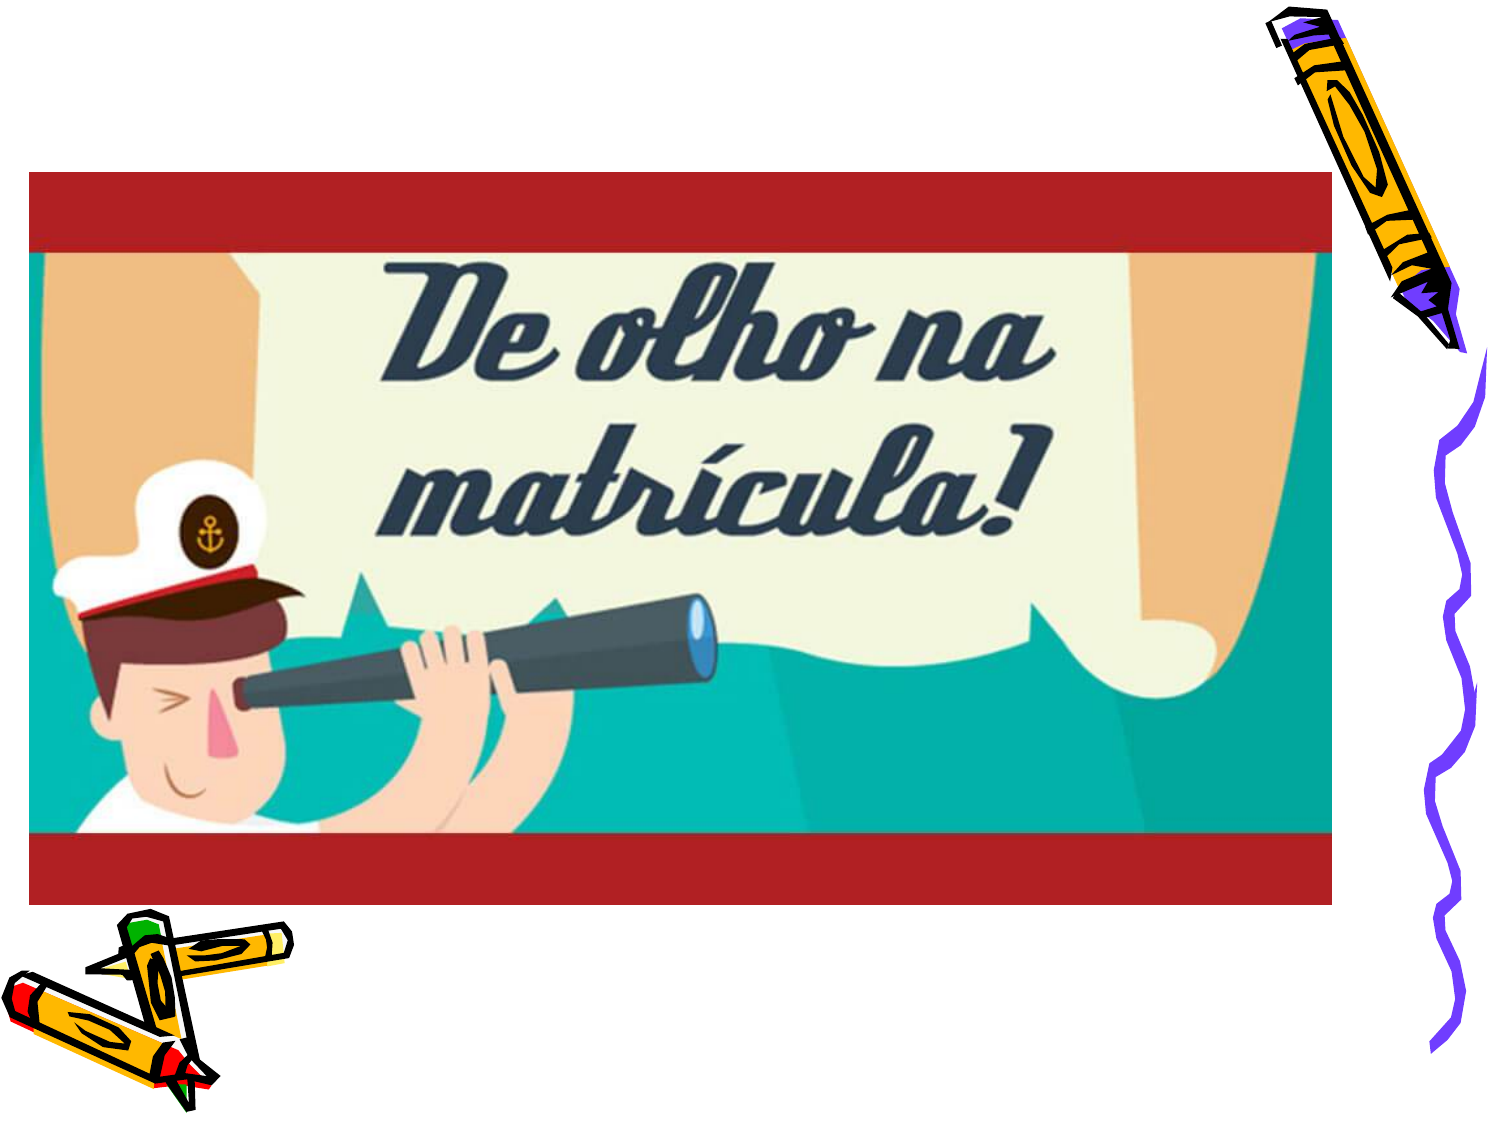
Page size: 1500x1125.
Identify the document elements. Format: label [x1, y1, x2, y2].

picture [29, 172, 1332, 905]
